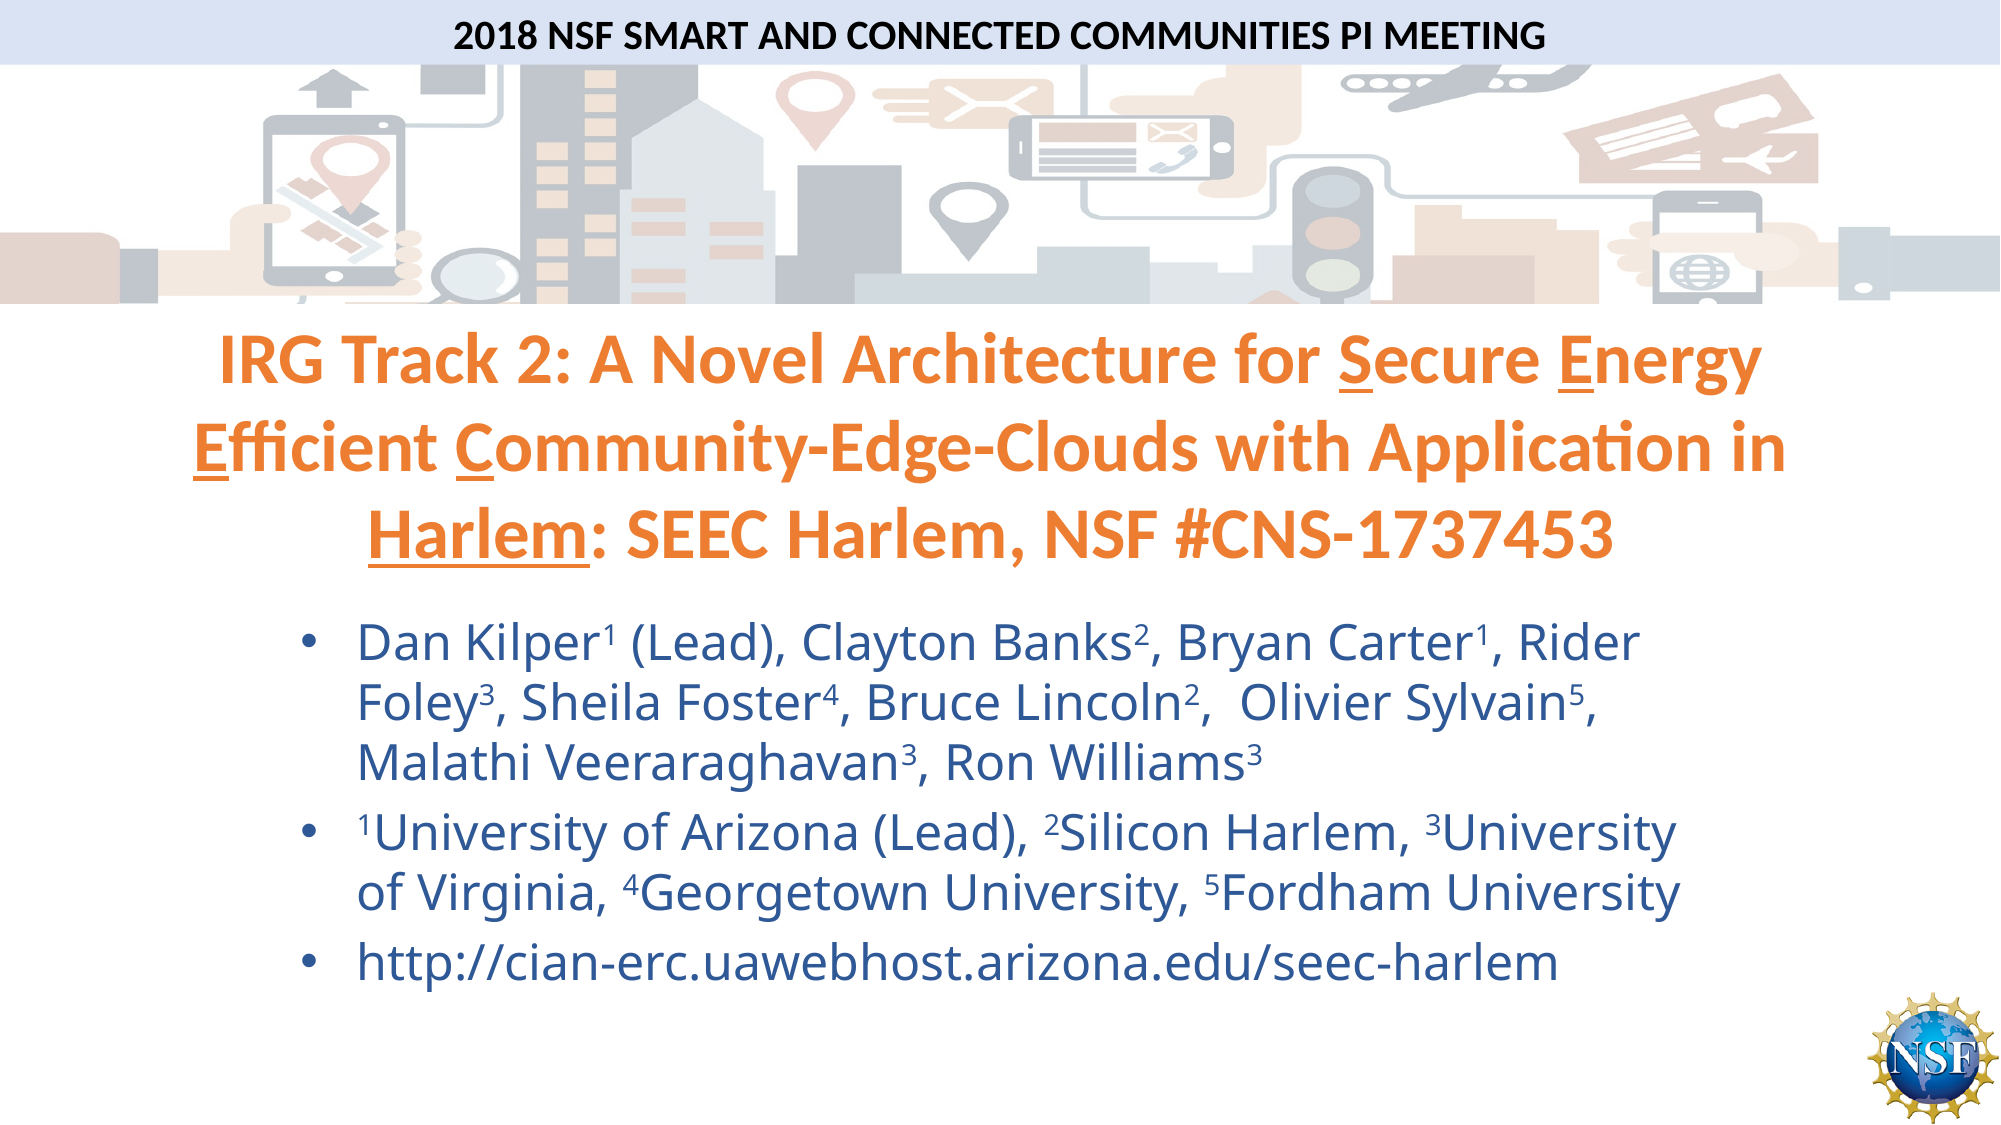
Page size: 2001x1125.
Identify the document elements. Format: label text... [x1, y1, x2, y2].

text_box IRG Track 2: A Novel Architecture for Secure Energy Efficient Community-Edge-Clouds with Application in Harlem: SEEC Harlem, NSF #CNS-1737453 [116, 304, 1866, 638]
picture [1865, 989, 2000, 1125]
text_box 2018 NSF SMART AND CONNECTED COMMUNITIES PI MEETING [0, 0, 2000, 35]
text_box Dan Kilper1 (Lead), Clayton Banks2, Bryan Carter1, Rider Foley3, Sheila Foster4, Bruce Lincoln2, Olivier Sylvain5, Malathi Veeraraghavan3, Ron Williams3 1University of Arizona (Lead), 2Silicon Harlem, 3University of Virginia, 4Georgetown University, 5Fordham University http://cian-erc.uawebhost.arizona.edu/seec-harlem [285, 602, 1719, 1011]
picture [0, 35, 2000, 304]
